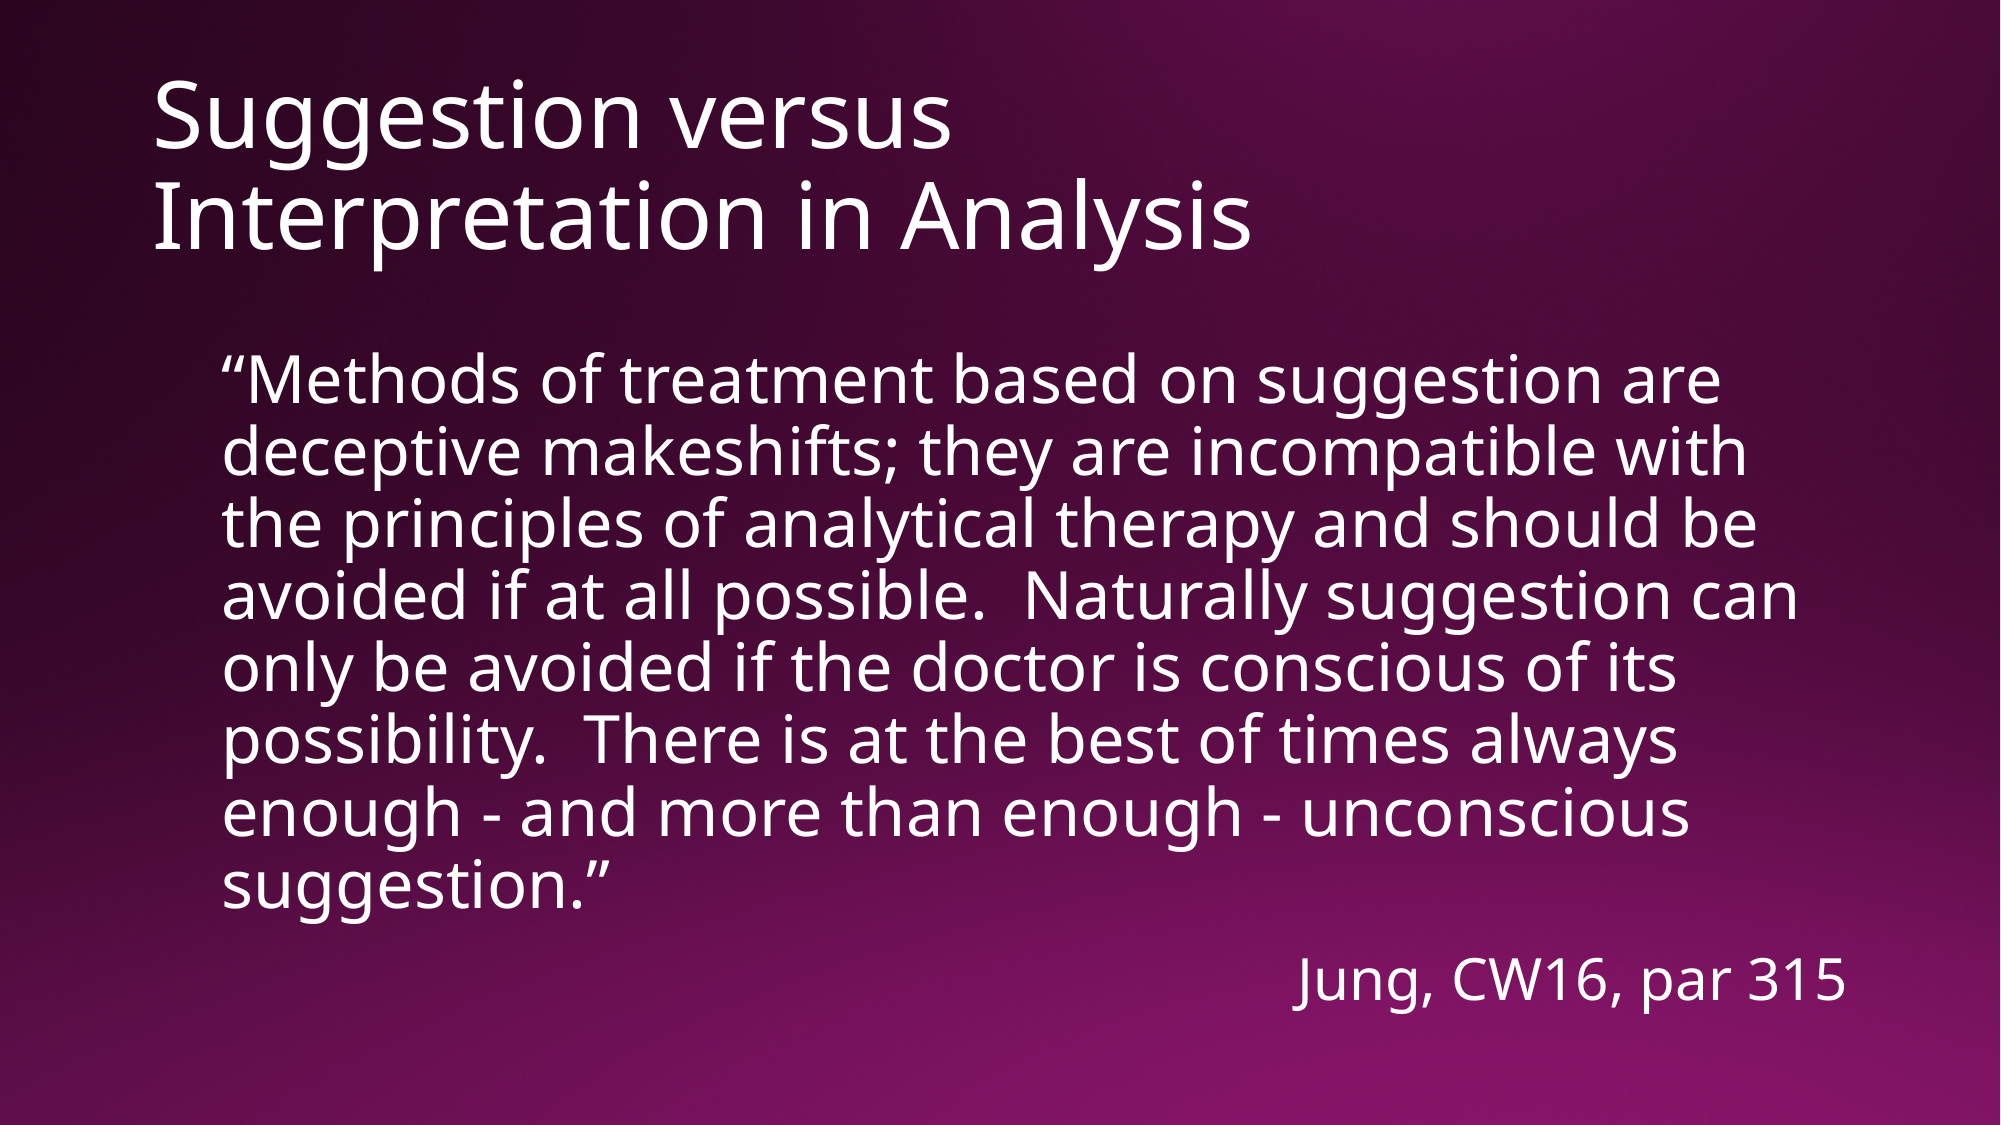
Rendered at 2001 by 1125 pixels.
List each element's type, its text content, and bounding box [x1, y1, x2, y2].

picture [0, 0, 2001, 1125]
title Suggestion versus Interpretation in Analysis [137, 59, 1863, 278]
list “Methods of treatment based on suggestion are deceptive makeshifts; they are incompatible with the principles of analytical therapy and should be avoided if at all possible. Naturally suggestion can only be avoided if the doctor is conscious of its possibility. There is at the best of times always enough - and more than enough - unconscious suggestion.” Jung, CW16, par 315 [183, 338, 1863, 1053]
